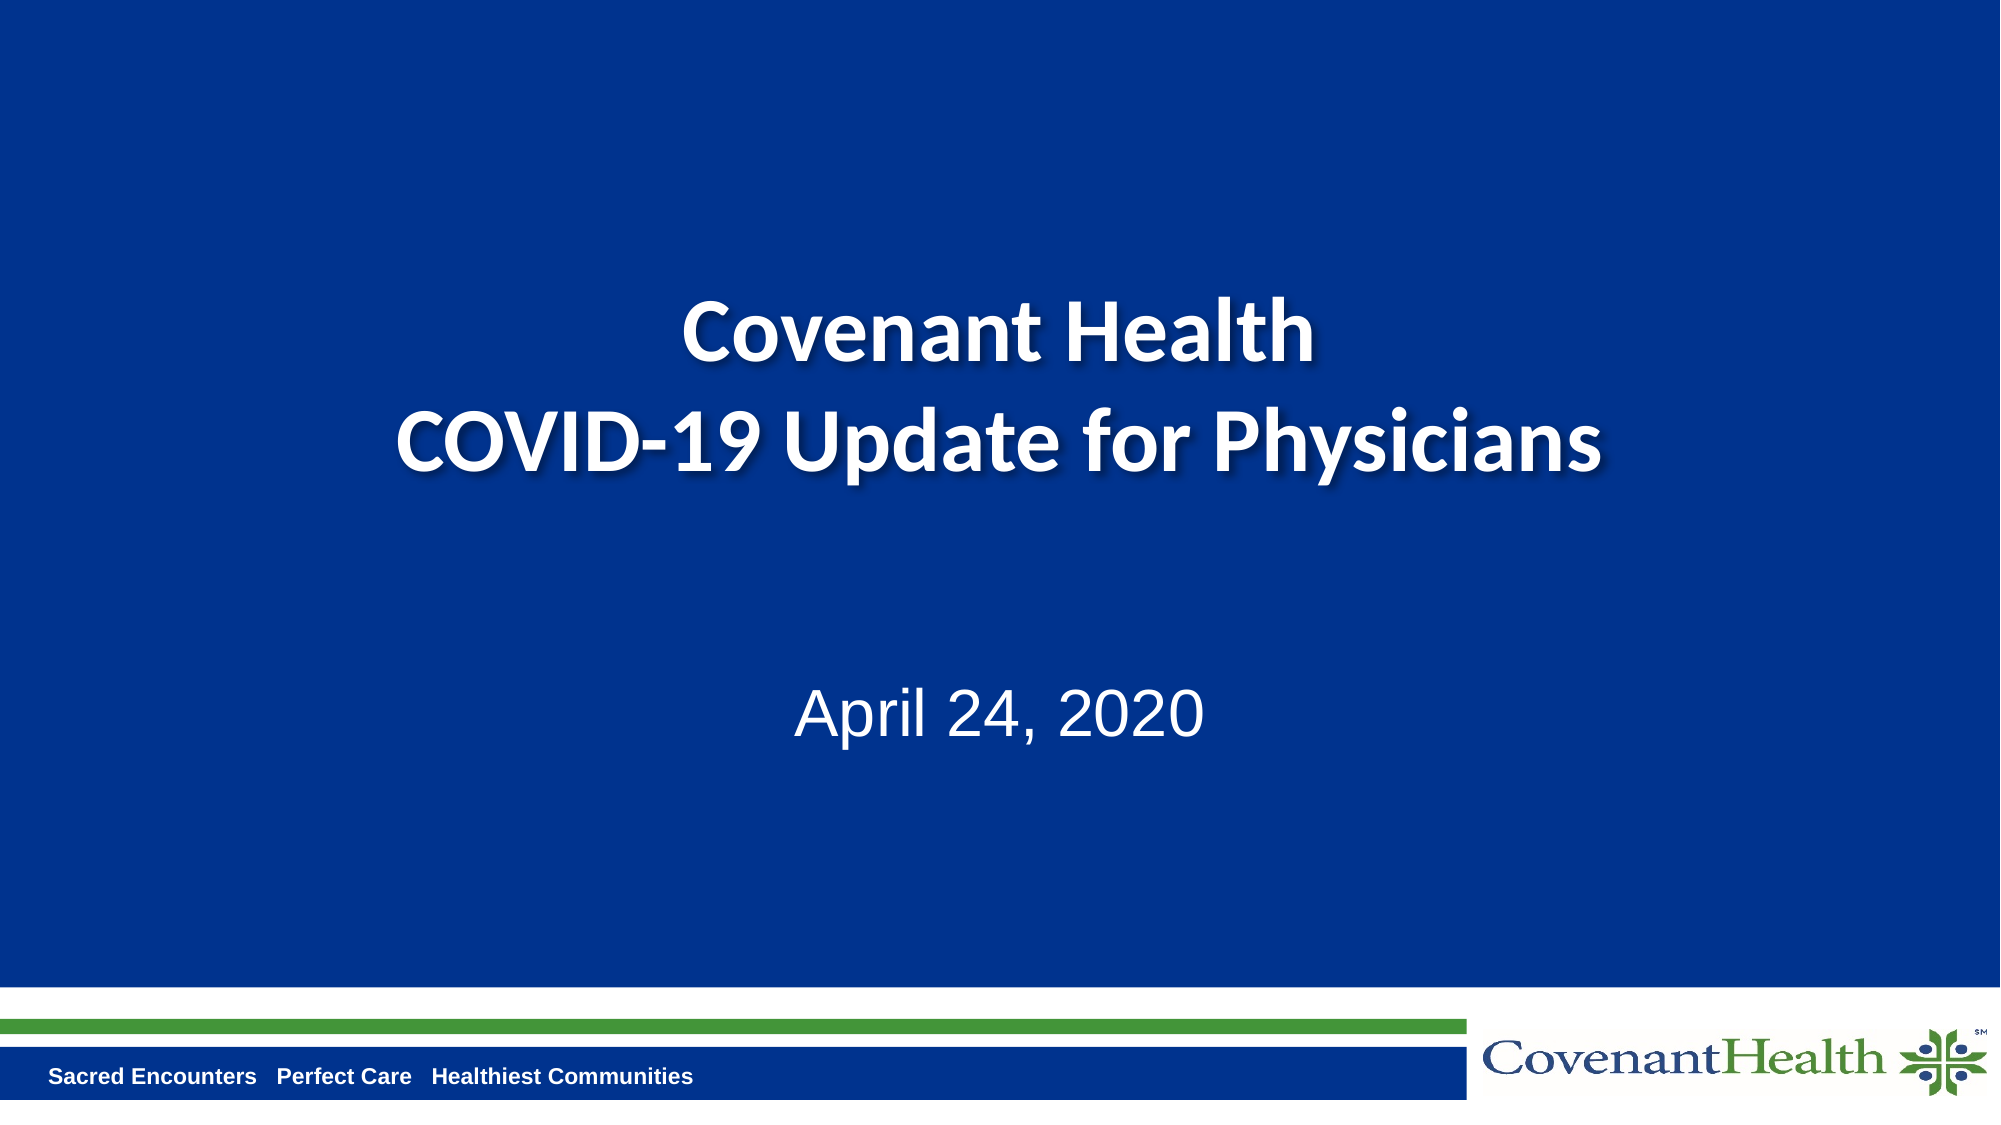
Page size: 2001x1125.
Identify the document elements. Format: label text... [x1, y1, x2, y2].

picture [1483, 1029, 1987, 1096]
subtitle April 24, 2020 [300, 662, 1700, 838]
title Covenant Health COVID-19 Update for Physicians [150, 262, 1850, 504]
